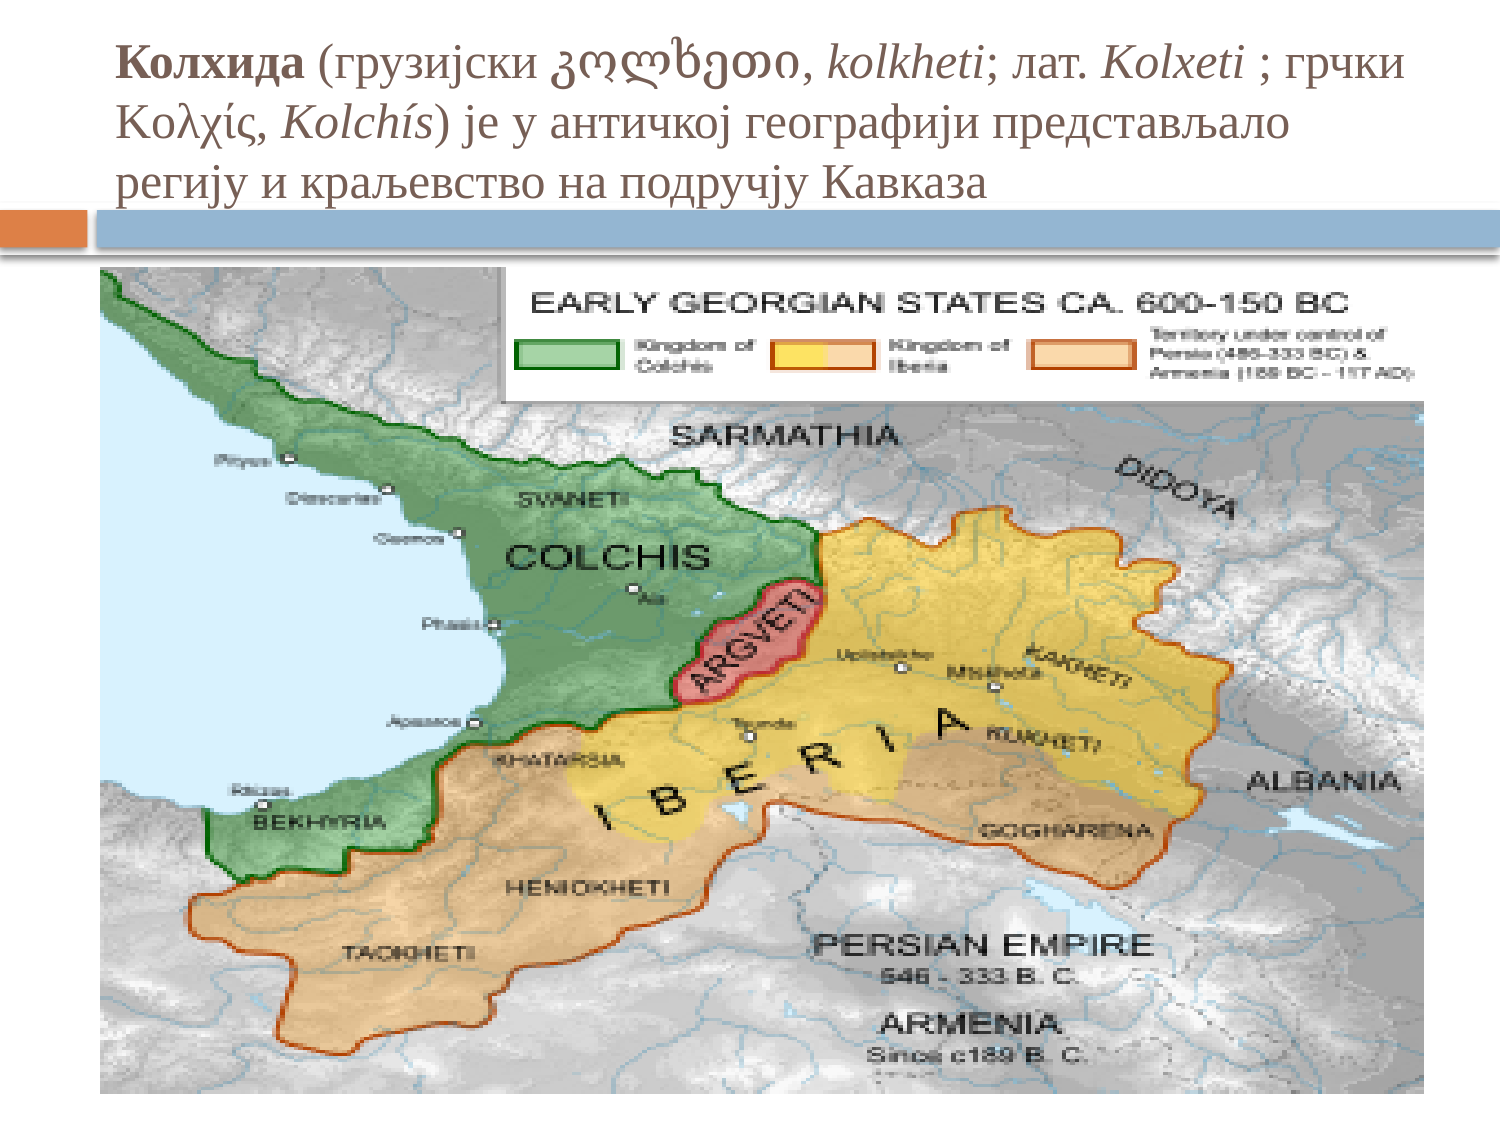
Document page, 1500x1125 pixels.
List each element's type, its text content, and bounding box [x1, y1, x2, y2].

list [99, 266, 1424, 1095]
title Колхида (грузијски კოლხეთი, kolkheti; лат. Kolxeti ; грчки Κολχίς, Kolchís) је у античкој географији представљало регију и краљевство на подручју Кавказа [100, 37, 1438, 200]
